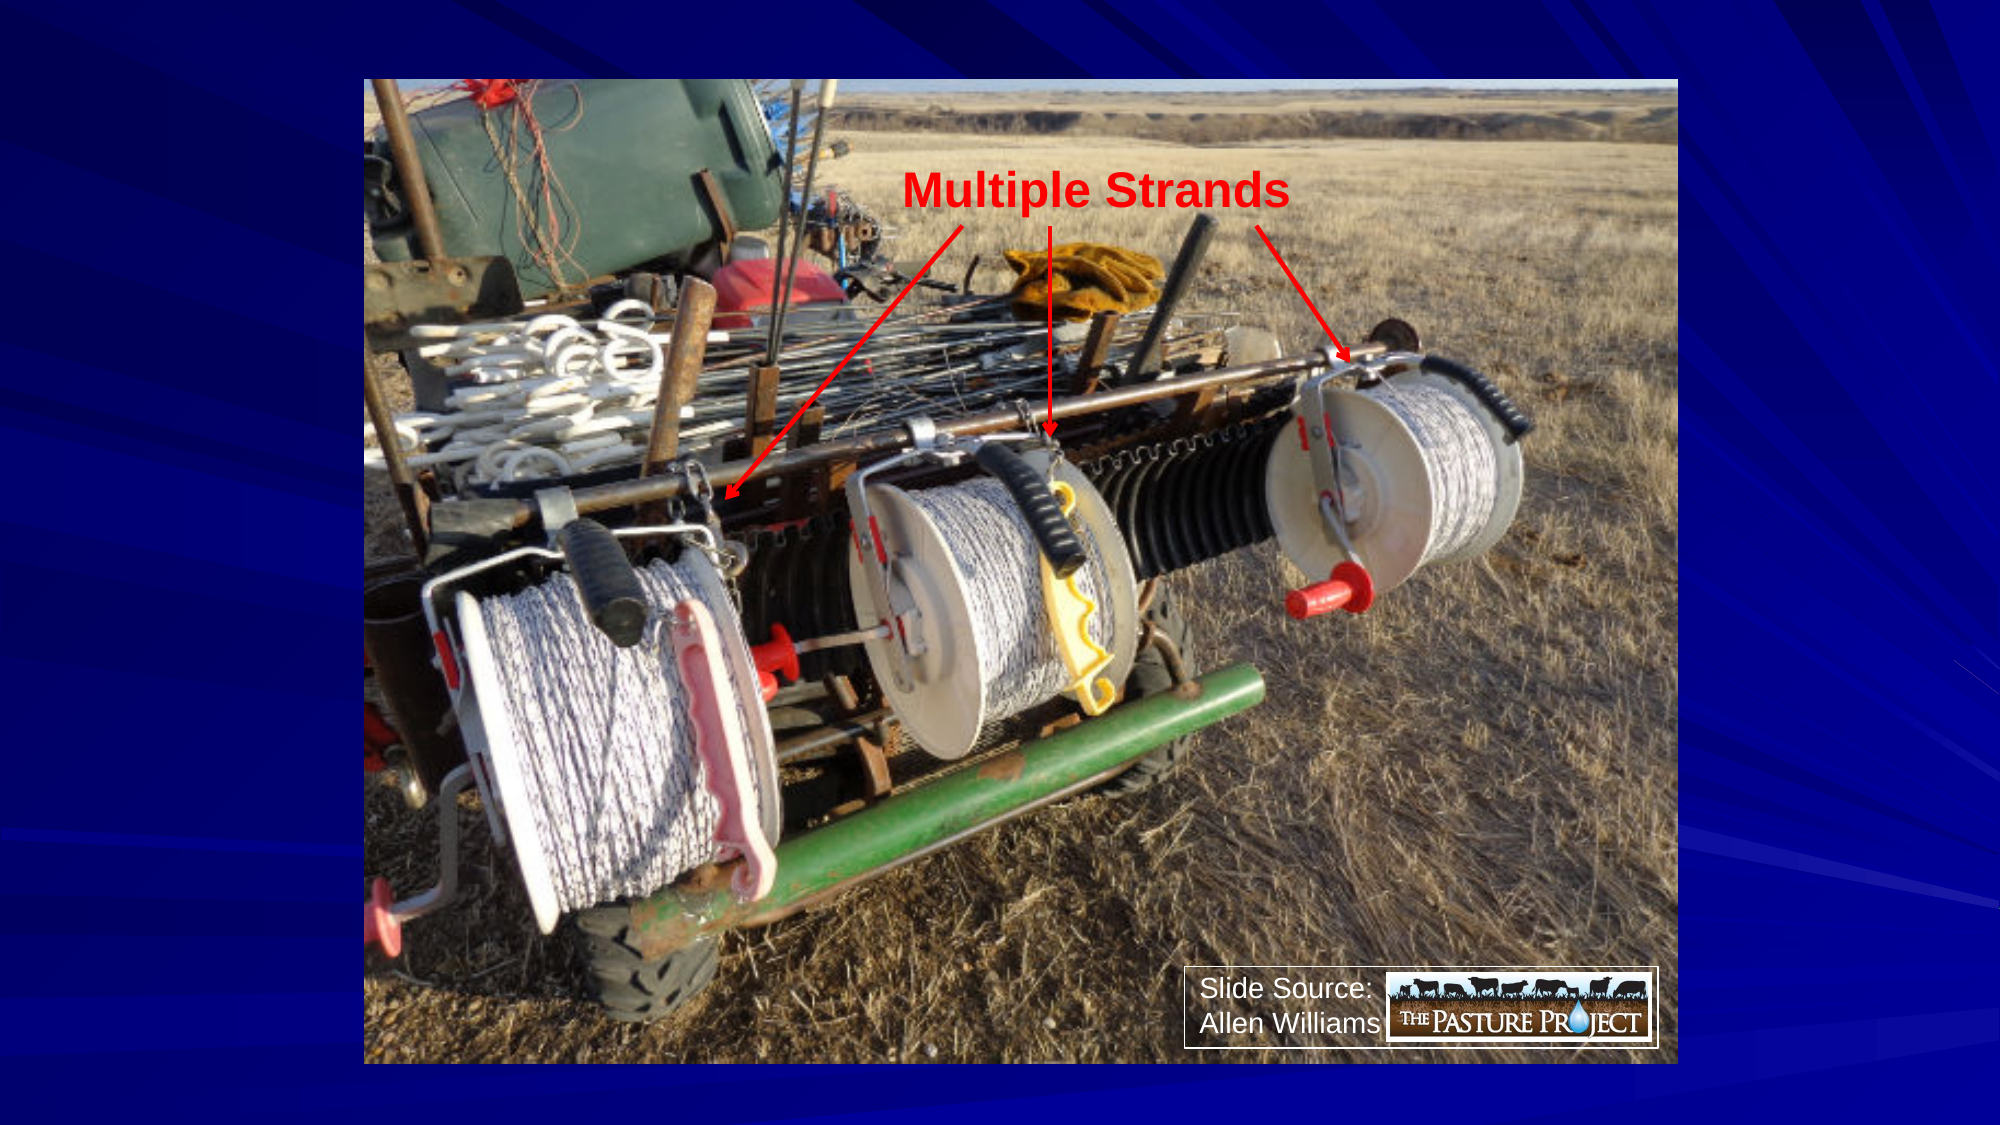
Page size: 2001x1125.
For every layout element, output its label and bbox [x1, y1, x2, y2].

text_box [1255, 225, 1351, 363]
picture [364, 79, 1678, 1065]
text_box [724, 225, 963, 501]
